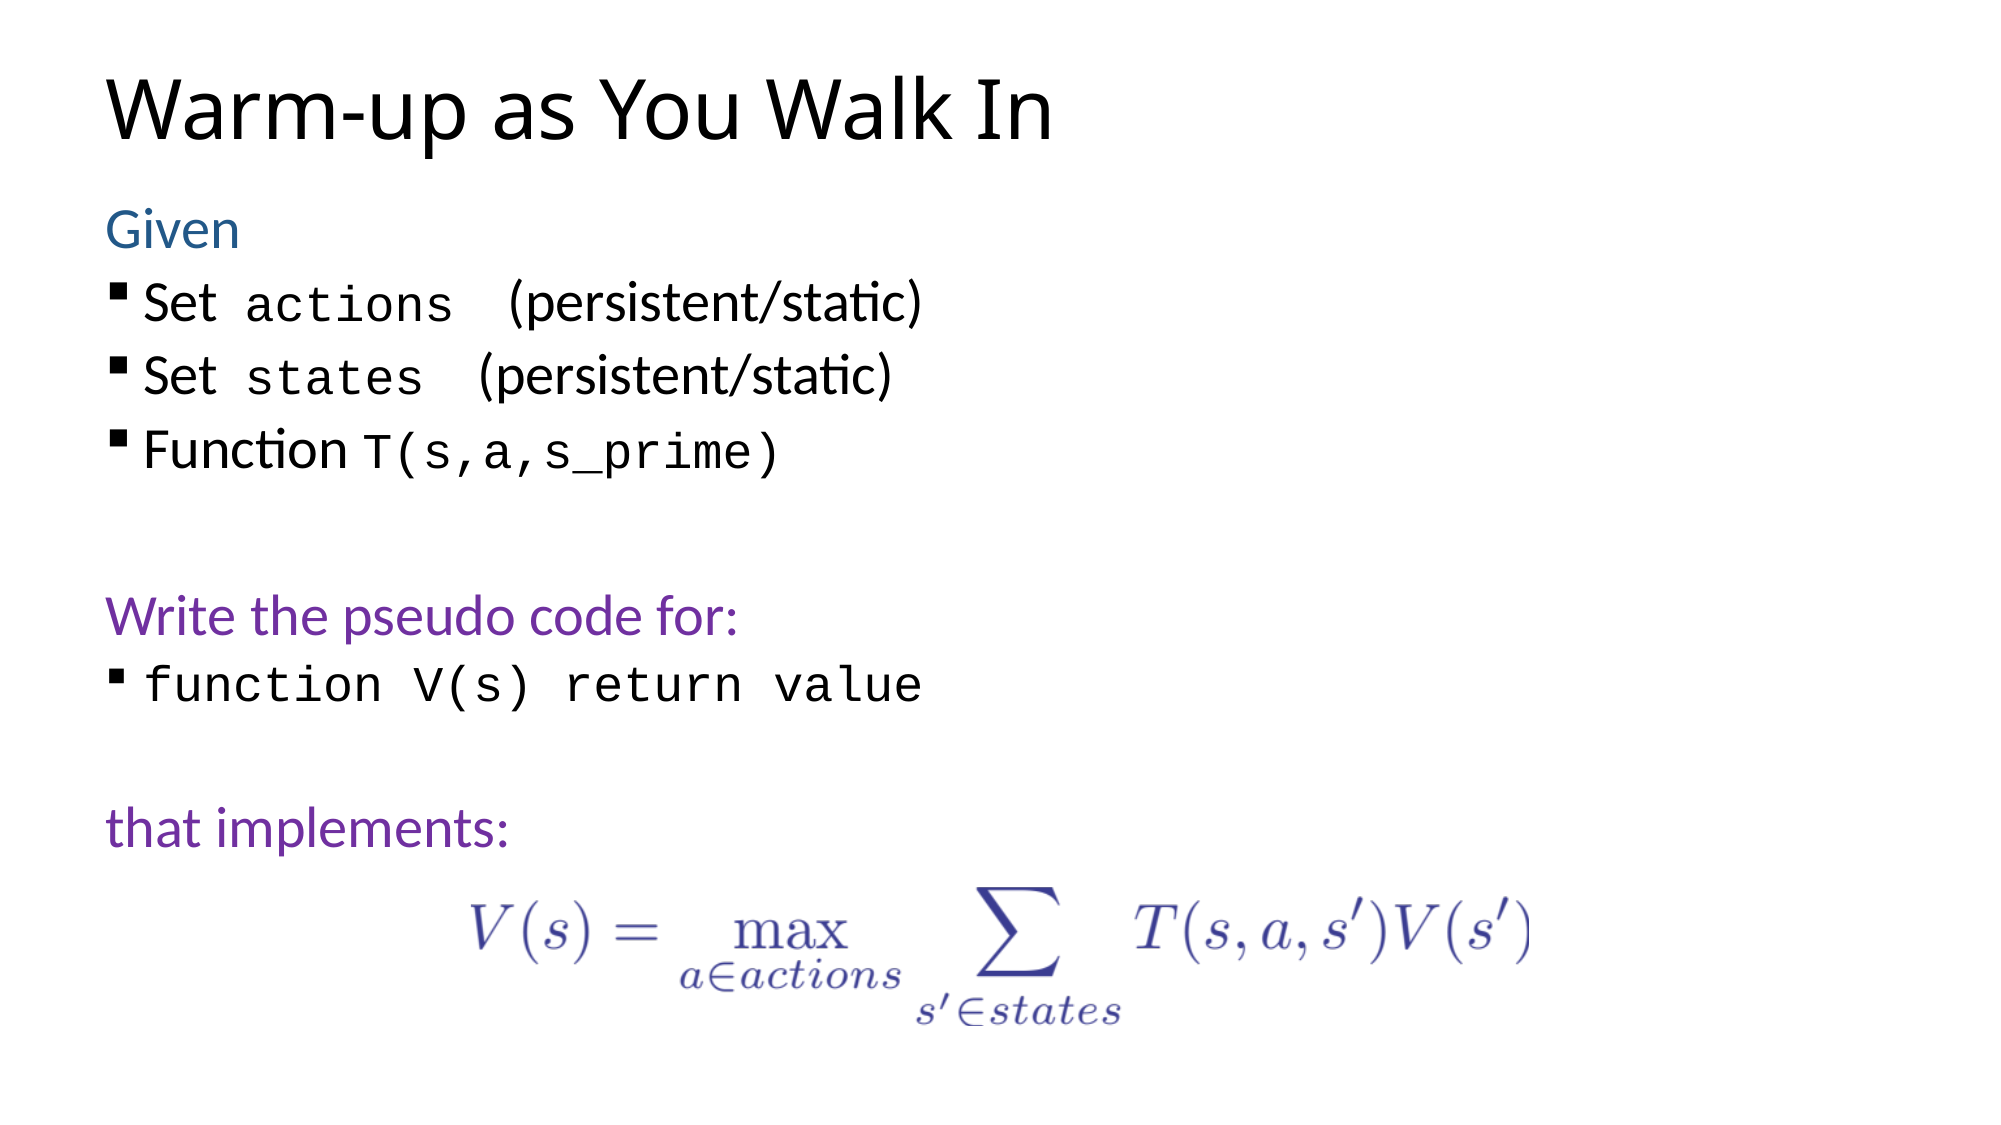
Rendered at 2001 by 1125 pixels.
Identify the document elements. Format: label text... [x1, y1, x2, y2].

list Given Set actions (persistent/static) Set states (persistent/static) Function T(s,a,s_prime) Write the pseudo code for: function V(s) return value that implements: [90, 190, 1958, 1037]
picture [470, 886, 1529, 1026]
title Warm-up as You Walk In [90, 60, 1816, 164]
